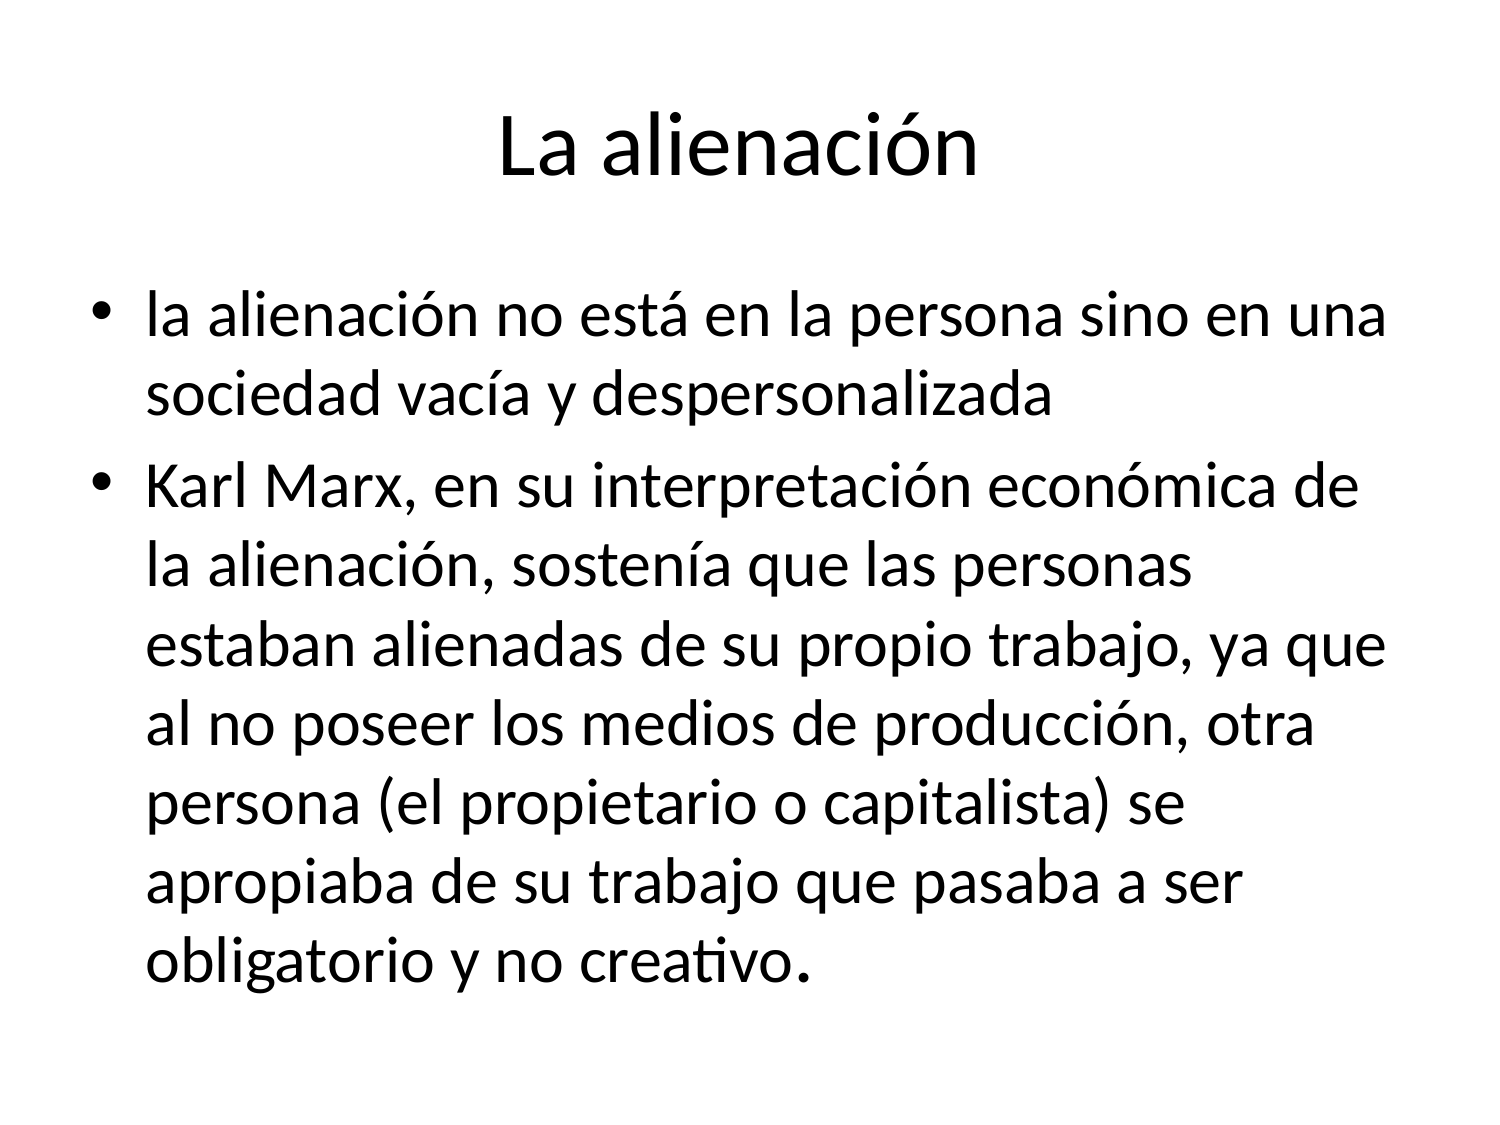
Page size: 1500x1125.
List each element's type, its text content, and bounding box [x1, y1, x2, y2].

title La alienación [75, 45, 1425, 233]
list la alienación no está en la persona sino en una sociedad vacía y despersonalizada Karl Marx, en su interpretación económica de la alienación, sostenía que las personas estaban alienadas de su propio trabajo, ya que al no poseer los medios de producción, otra persona (el propietario o capitalista) se apropiaba de su trabajo que pasaba a ser obligatorio y no creativo. [75, 262, 1425, 1005]
